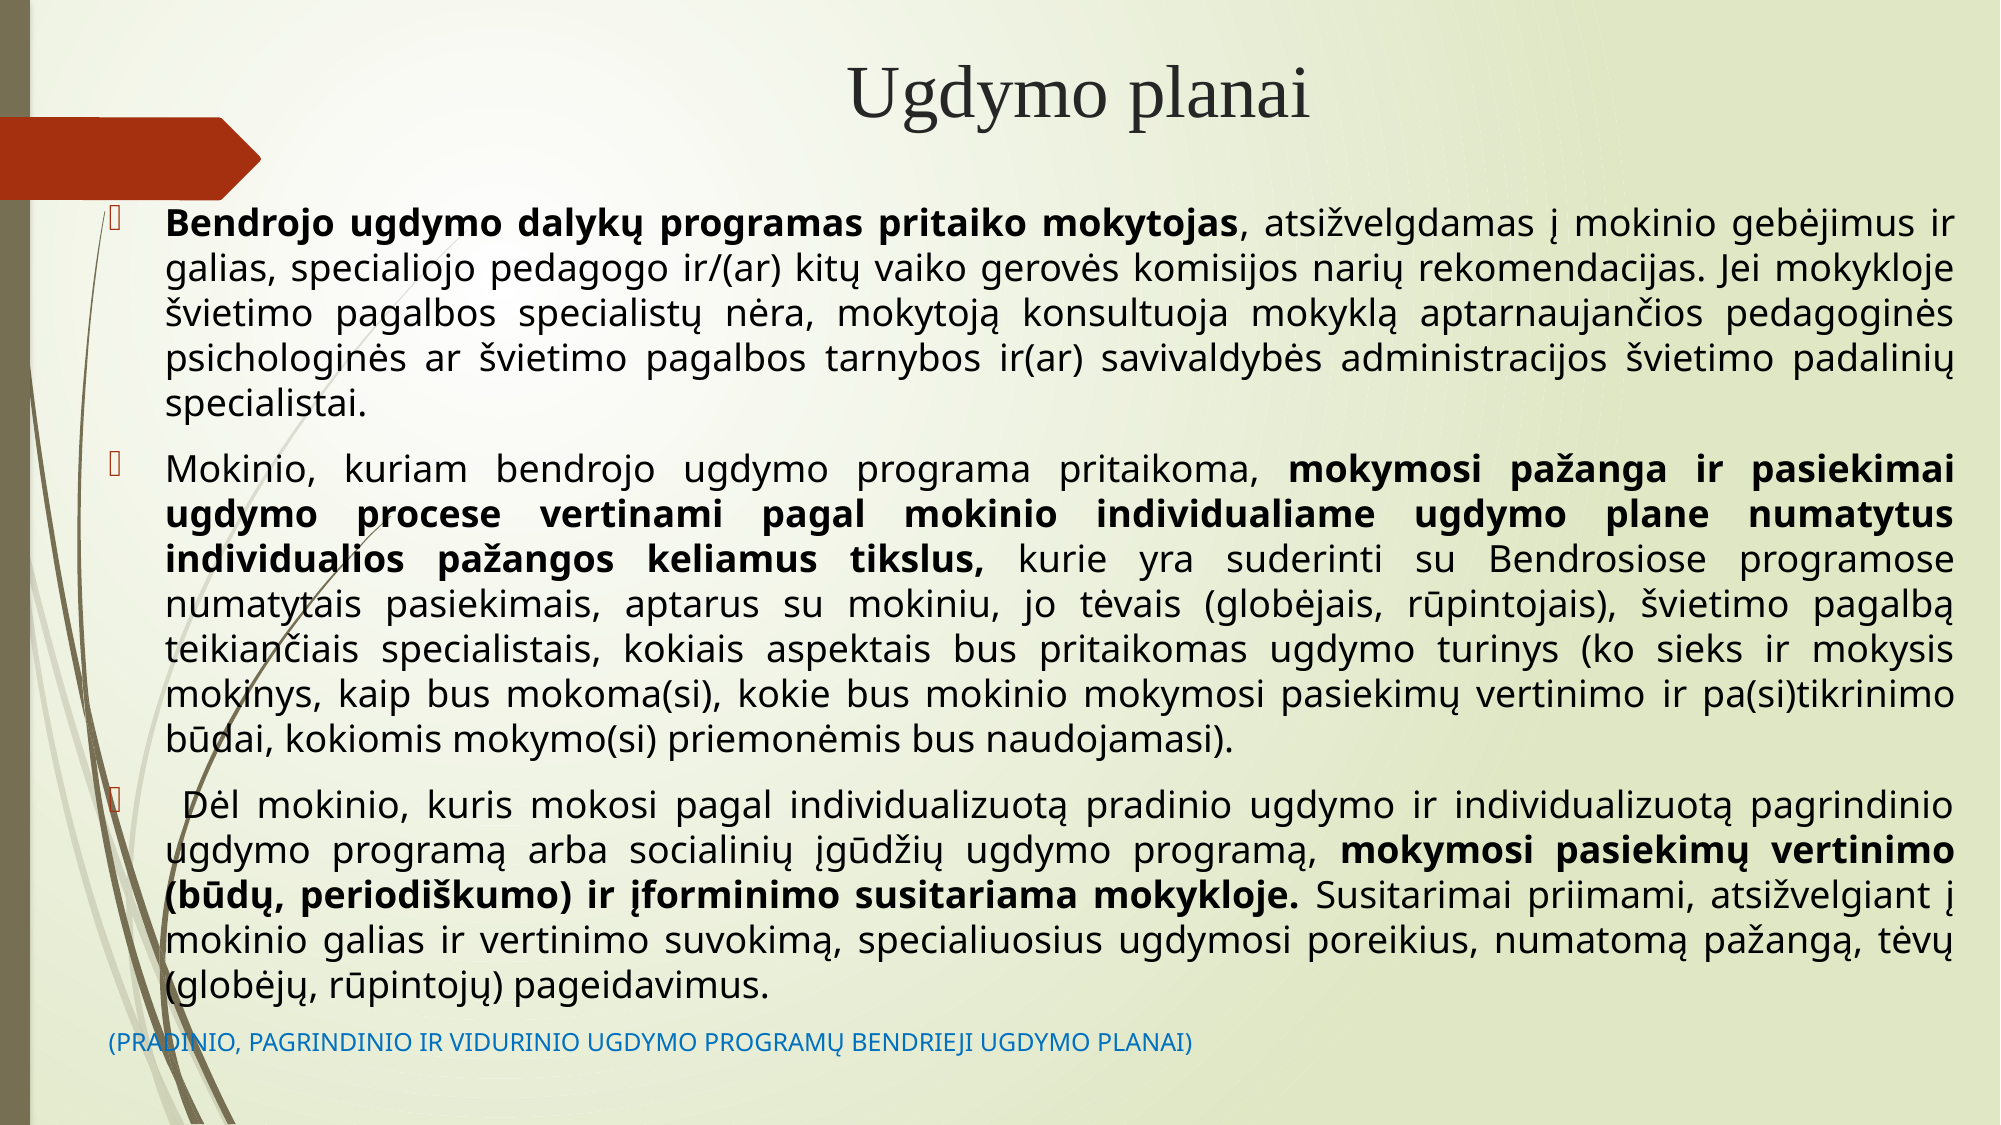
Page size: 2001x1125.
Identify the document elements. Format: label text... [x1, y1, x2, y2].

title Ugdymo planai [270, 35, 1888, 159]
list Bendrojo ugdymo dalykų programas pritaiko mokytojas, atsižvelgdamas į mokinio gebėjimus ir galias, specialiojo pedagogo ir/(ar) kitų vaiko gerovės komisijos narių rekomendacijas. Jei mokykloje švietimo pagalbos specialistų nėra, mokytoją konsultuoja mokyklą aptarnaujančios pedagoginės psichologinės ar švietimo pagalbos tarnybos ir(ar) savivaldybės administracijos švietimo padalinių specialistai. Mokinio, kuriam bendrojo ugdymo programa pritaikoma, mokymosi pažanga ir pasiekimai ugdymo procese vertinami pagal mokinio individualiame ugdymo plane numatytus individualios pažangos keliamus tikslus, kurie yra suderinti su Bendrosiose programose numatytais pasiekimais, aptarus su mokiniu, jo tėvais (globėjais, rūpintojais), švietimo pagalbą teikiančiais specialistais, kokiais aspektais bus pritaikomas ugdymo turinys (ko sieks ir mokysis mokinys, kaip bus mokoma(si), kokie bus mokinio mokymosi pasiekimų vertinimo ir pa(si)tikrinimo būdai, kokiomis mokymo(si) priemonėmis bus naudojamasi). Dėl mokinio, kuris mokosi pagal individualizuotą pradinio ugdymo ir individualizuotą pagrindinio ugdymo programą arba socialinių įgūdžių ugdymo programą, mokymosi pasiekimų vertinimo (būdų, periodiškumo) ir įforminimo susitariama mokykloje. Susitarimai priimami, atsižvelgiant į mokinio galias ir vertinimo suvokimą, specialiuosius ugdymosi poreikius, numatomą pažangą, tėvų (globėjų, rūpintojų) pageidavimus. (PRADINIO, PAGRINDINIO IR VIDURINIO UGDYMO PROGRAMŲ BENDRIEJI UGDYMO PLANAI) [93, 191, 1971, 1078]
